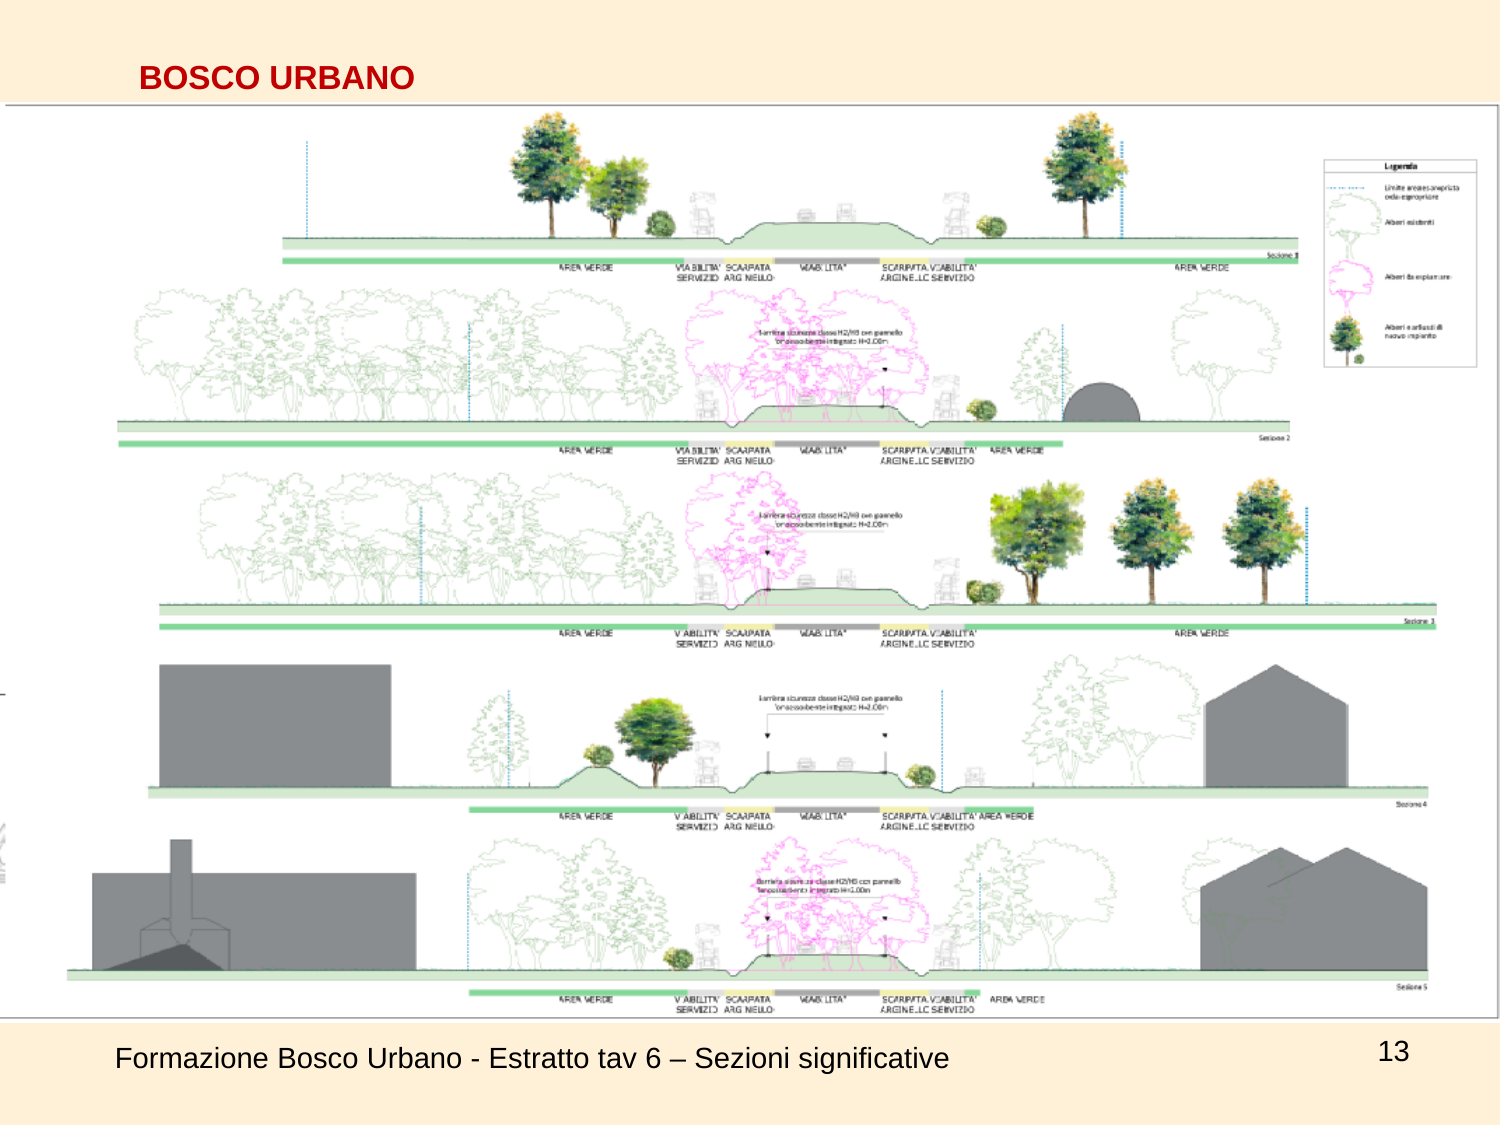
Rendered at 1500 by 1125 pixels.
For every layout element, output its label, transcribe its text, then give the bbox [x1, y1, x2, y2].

text_box BOSCO URBANO [123, 42, 1414, 102]
picture [0, 102, 1500, 1023]
slide_number 13 [1074, 1024, 1425, 1103]
text_box Formazione Bosco Urbano - Estratto tav 6 – Sezioni significative [100, 1026, 1093, 1082]
